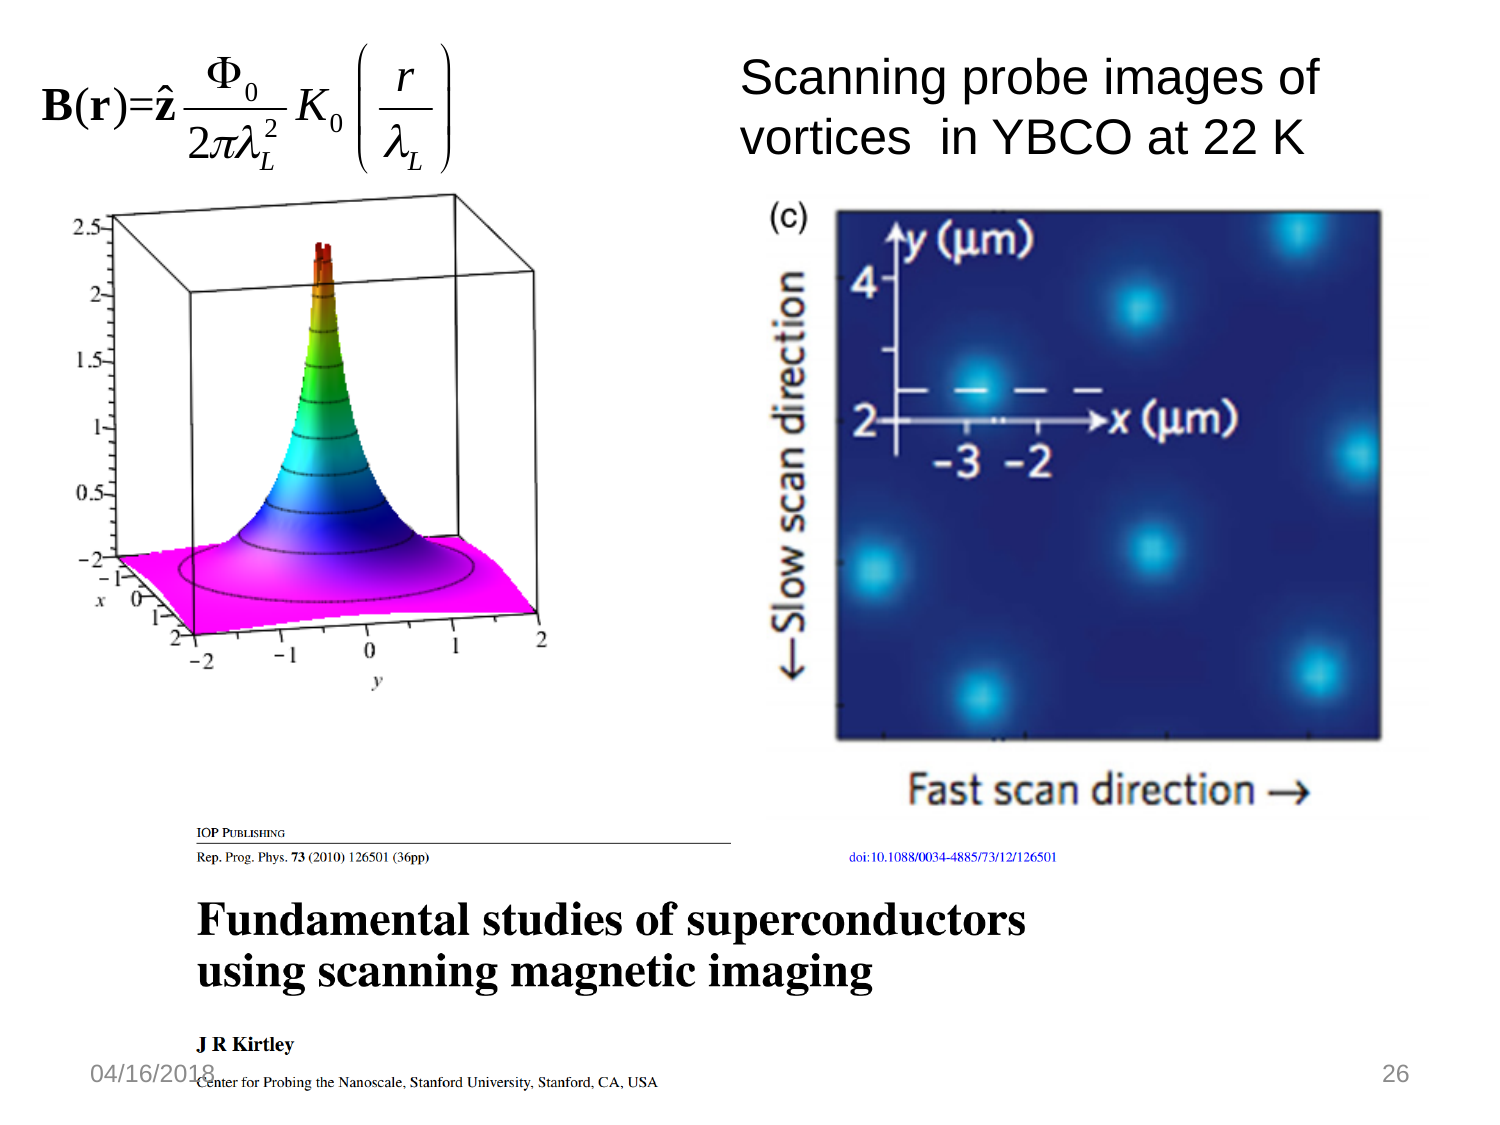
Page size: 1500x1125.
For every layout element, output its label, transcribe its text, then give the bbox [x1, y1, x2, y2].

picture [189, 173, 1429, 1098]
slide_number 26 [1074, 1042, 1425, 1103]
text_box Scanning probe images of vortices in YBCO at 22 K [724, 37, 1463, 173]
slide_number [75, 1042, 185, 1103]
picture [12, 101, 638, 728]
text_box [34, 33, 466, 185]
